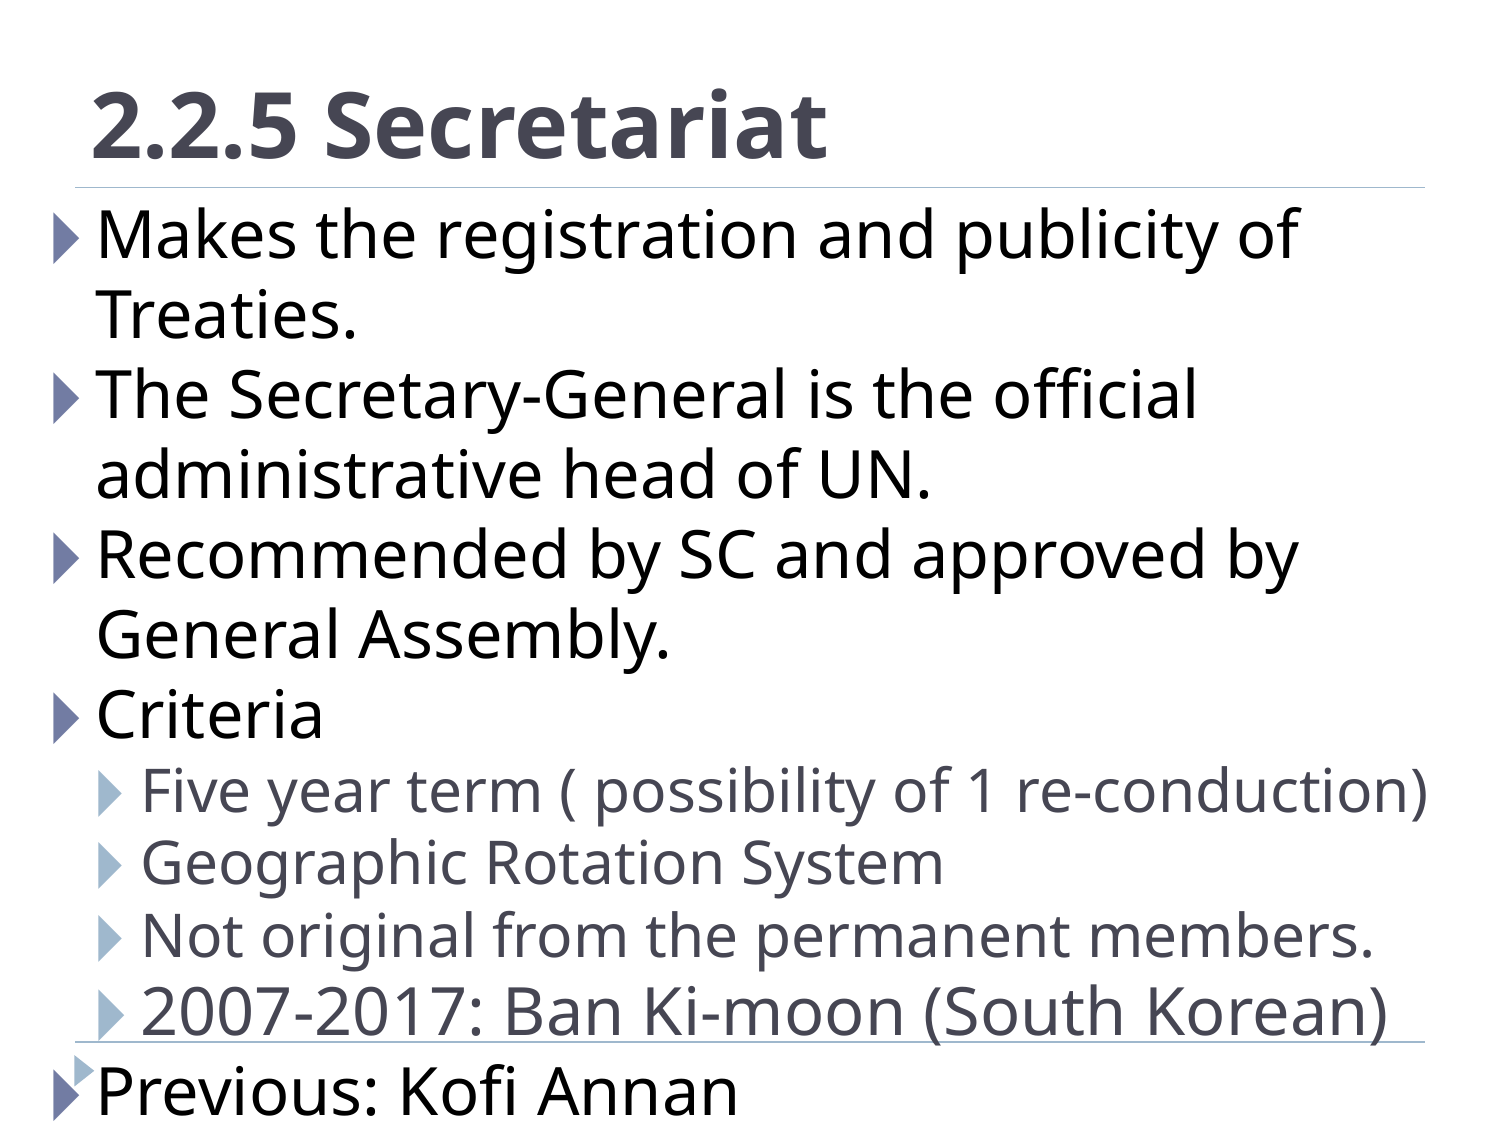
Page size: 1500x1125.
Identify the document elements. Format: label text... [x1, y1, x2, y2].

title 2.2.5 Secretariat [75, 22, 1425, 184]
list Makes the registration and publicity of Treaties. The Secretary-General is the official administrative head of UN. Recommended by SC and approved by General Assembly. Criteria Five year term ( possibility of 1 re-conduction) Geographic Rotation System Not original from the permanent members. 2007-2017: Ban Ki-moon (South Korean) Previous: Kofi Annan [35, 184, 1500, 1059]
